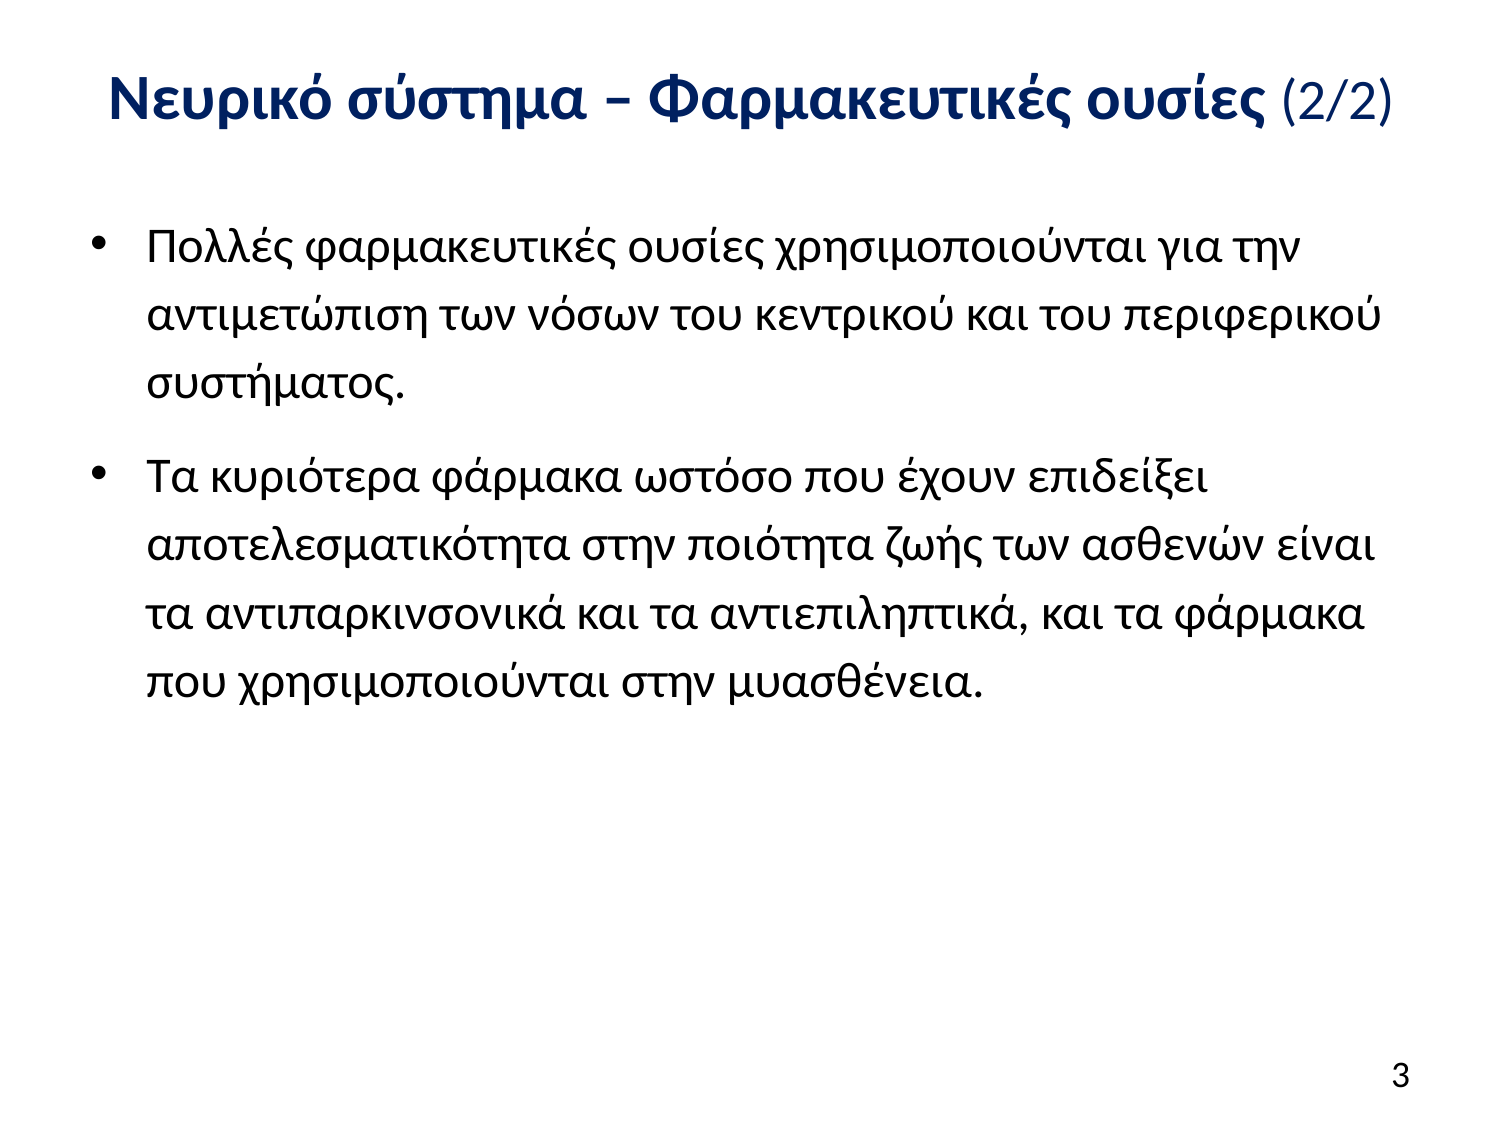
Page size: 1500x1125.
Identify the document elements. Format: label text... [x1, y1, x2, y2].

title Νευρικό σύστημα – Φαρμακευτικές ουσίες (2/2) [76, 19, 1427, 169]
text_box 2 [1074, 1042, 1425, 1103]
list Πολλές φαρμακευτικές ουσίες χρησιμοποιούνται για την αντιμετώπιση των νόσων του κεντρικού και του περιφερικού συστήματος. Τα κυριότερα φάρμακα ωστόσο που έχουν επιδείξει αποτελεσματικότητα στην ποιότητα ζωής των ασθενών είναι τα αντιπαρκινσονικά και τα αντιεπιληπτικά, και τα φάρμακα που χρησιμοποιούνται στην μυασθένεια. [75, 196, 1425, 1024]
